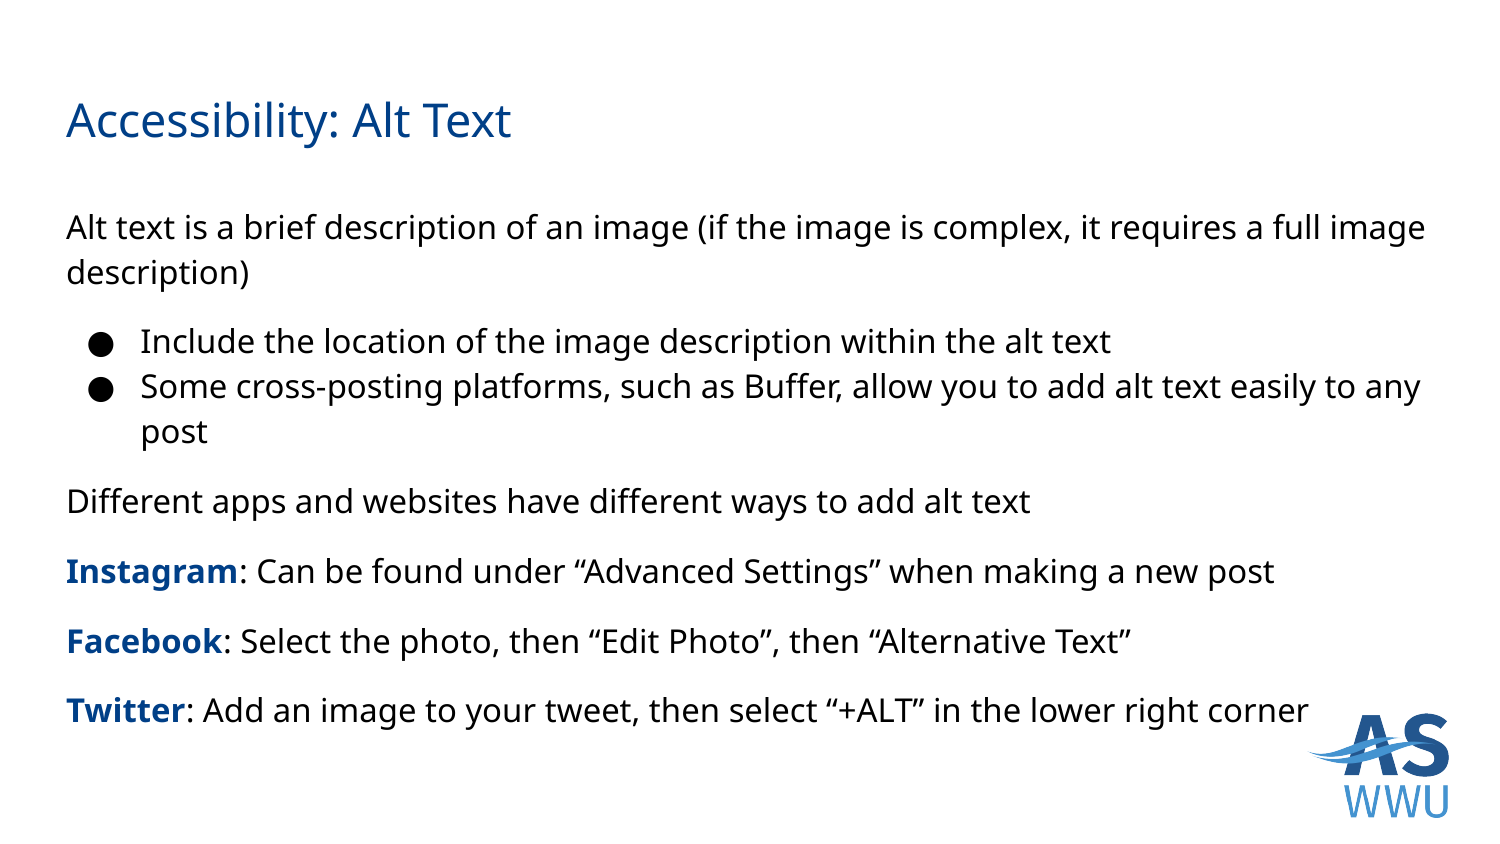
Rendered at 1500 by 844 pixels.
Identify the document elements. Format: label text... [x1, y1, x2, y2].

title Accessibility: Alt Text [51, 72, 1449, 167]
picture [1307, 712, 1450, 819]
list Alt text is a brief description of an image (if the image is complex, it requires a full image description) Include the location of the image description within the alt text Some cross-posting platforms, such as Buffer, allow you to add alt text easily to any post Different apps and websites have different ways to add alt text Instagram: Can be found under “Advanced Settings” when making a new post Facebook: Select the photo, then “Edit Photo”, then “Alternative Text” Twitter: Add an image to your tweet, then select “+ALT” in the lower right corner [51, 189, 1449, 750]
